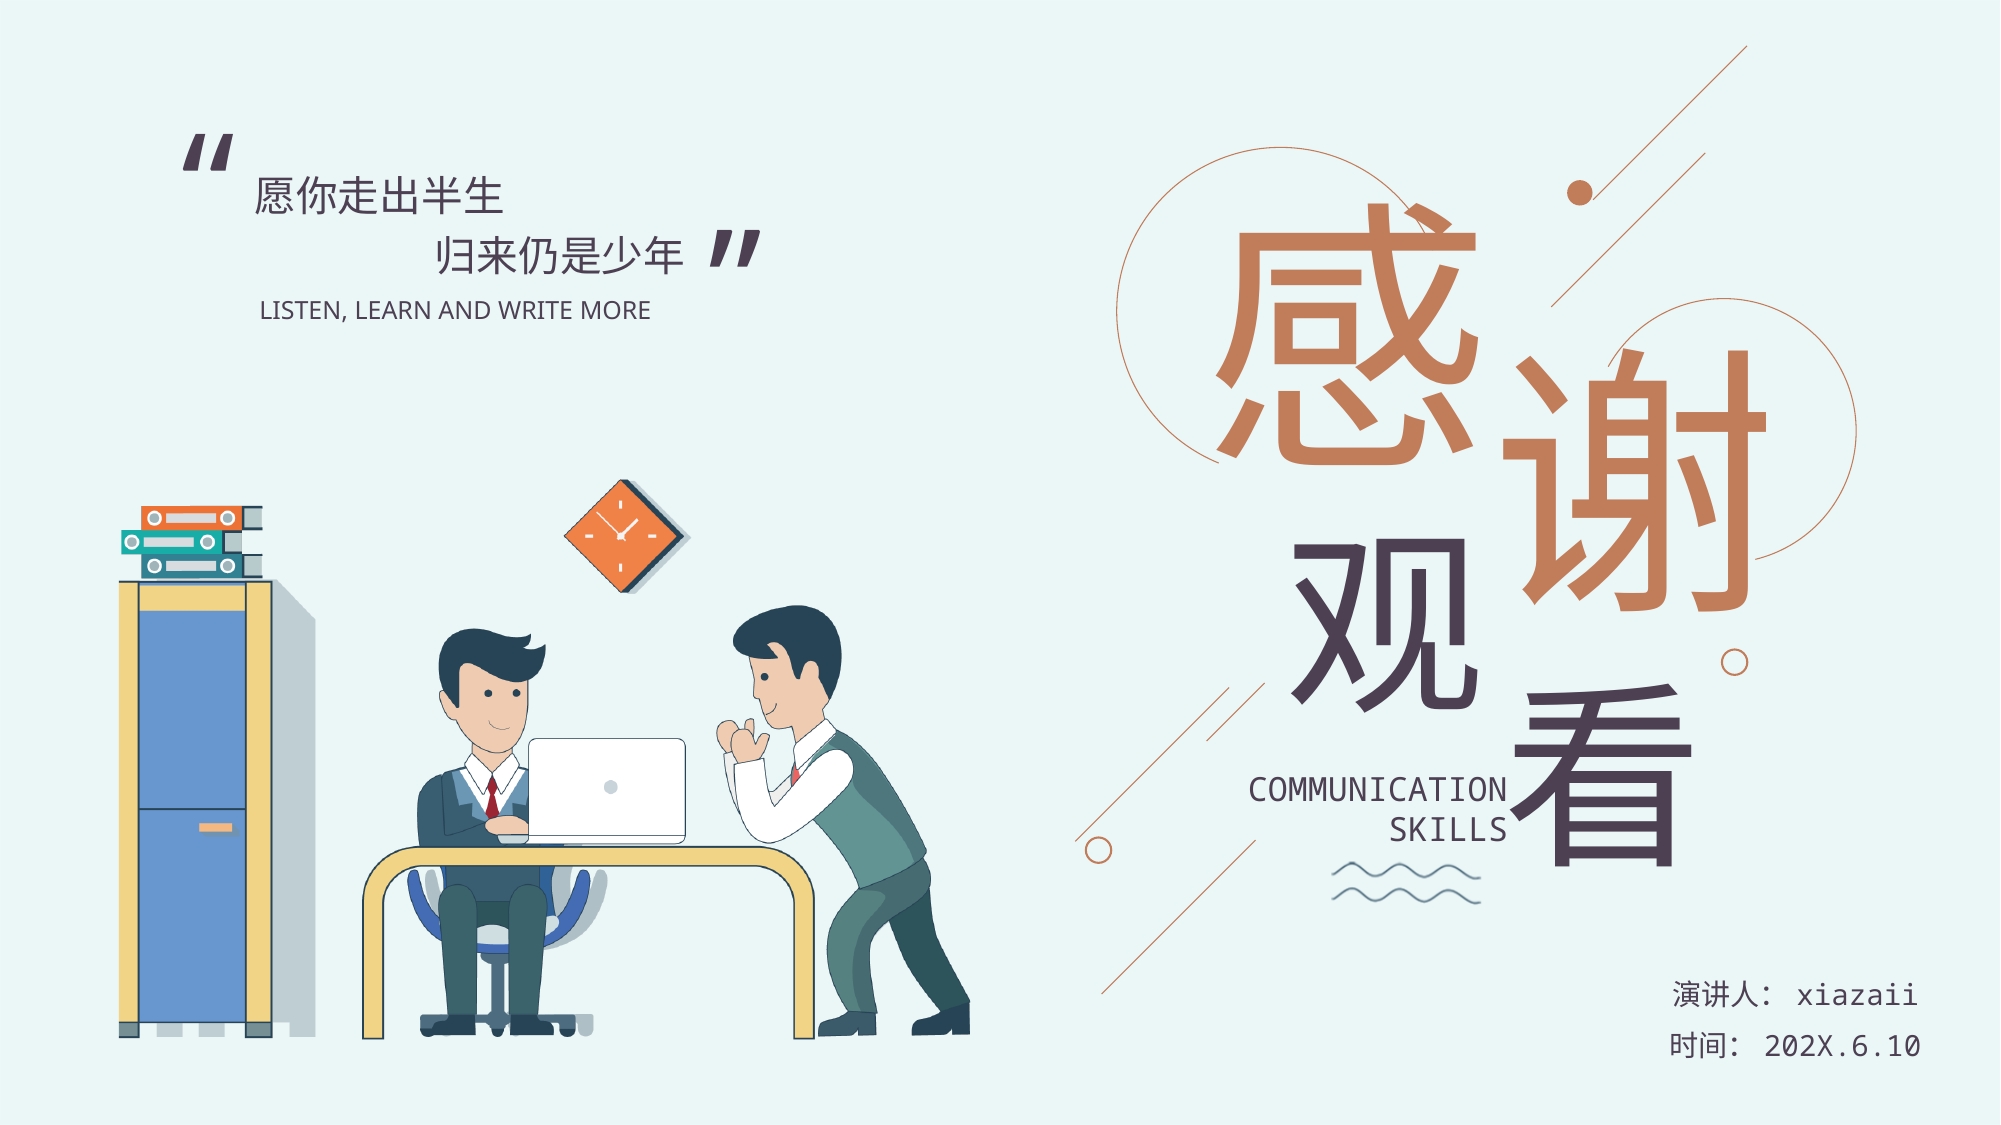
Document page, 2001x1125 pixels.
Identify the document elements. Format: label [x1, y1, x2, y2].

text_box [1075, 687, 1230, 842]
text_box [1592, 45, 1747, 200]
text_box [1551, 152, 1706, 307]
text_box [166, 83, 763, 378]
text_box [1101, 839, 1256, 994]
text_box [1206, 682, 1265, 741]
picture [0, 0, 2000, 1125]
